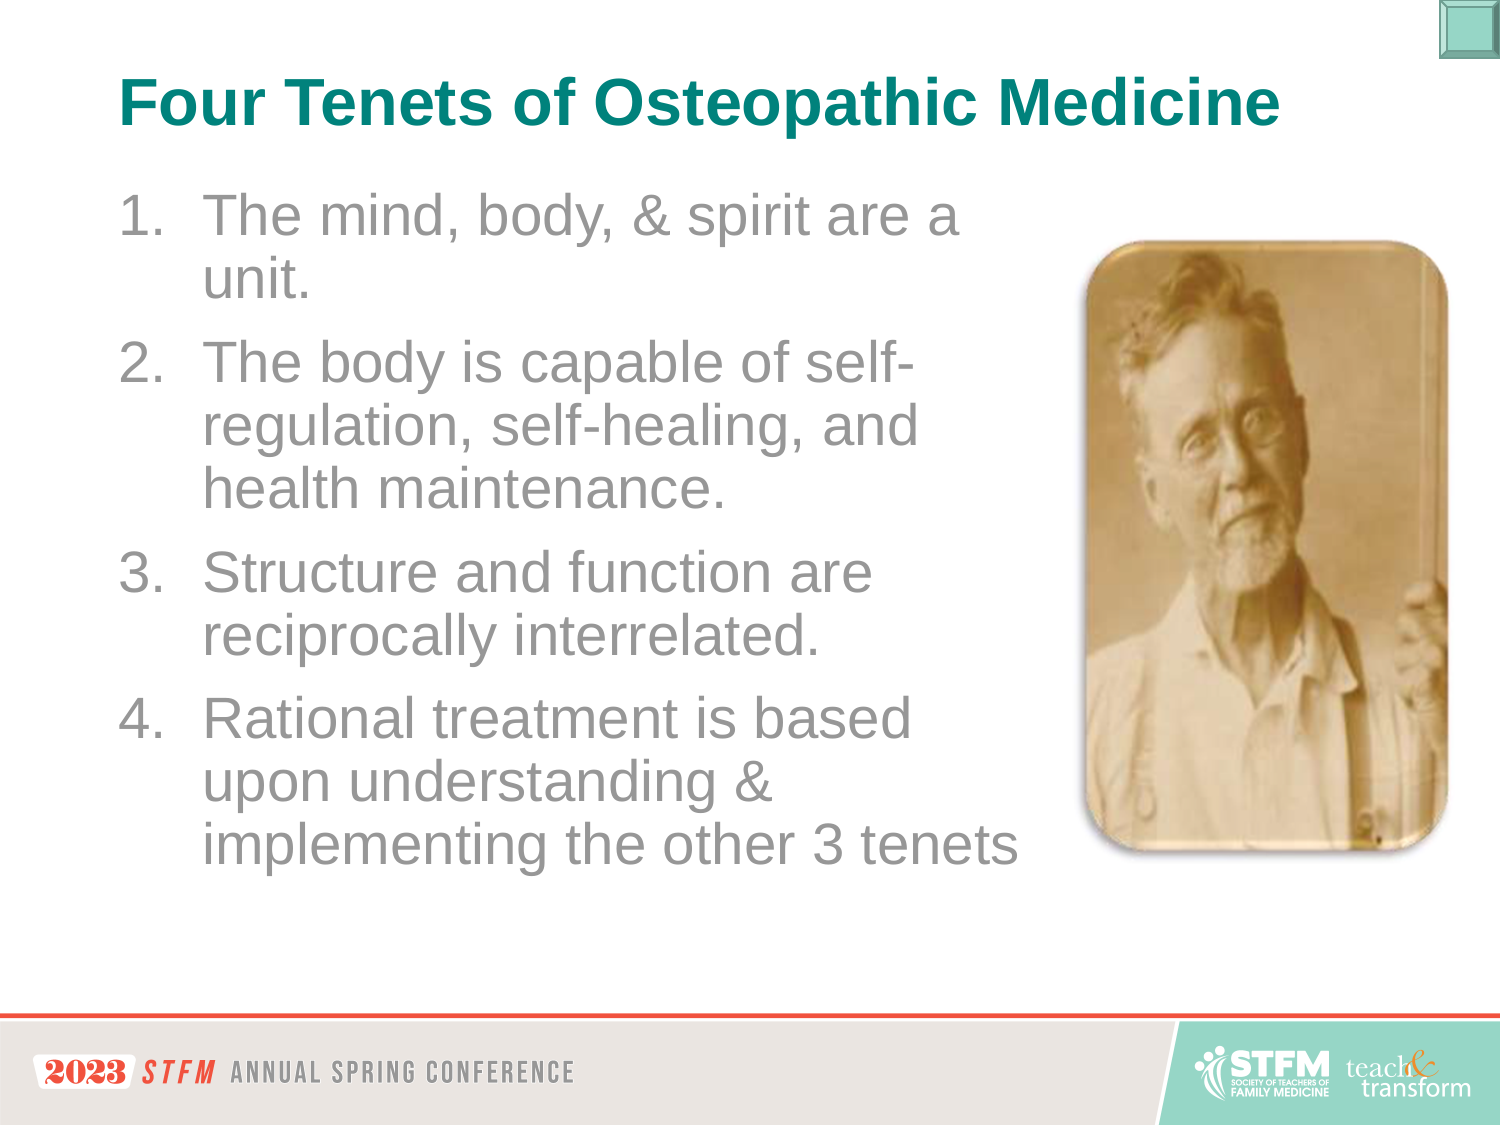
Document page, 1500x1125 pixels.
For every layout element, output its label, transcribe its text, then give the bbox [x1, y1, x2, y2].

picture [0, 0, 1500, 1125]
text_box [1439, 0, 1500, 59]
title Four Tenets of Osteopathic Medicine [103, 59, 1397, 157]
list The mind, body, & spirit are a unit. The body is capable of self-regulation, self-healing, and health maintenance. Structure and function are reciprocally interrelated. Rational treatment is based upon understanding & implementing the other 3 tenets [103, 177, 1066, 1014]
